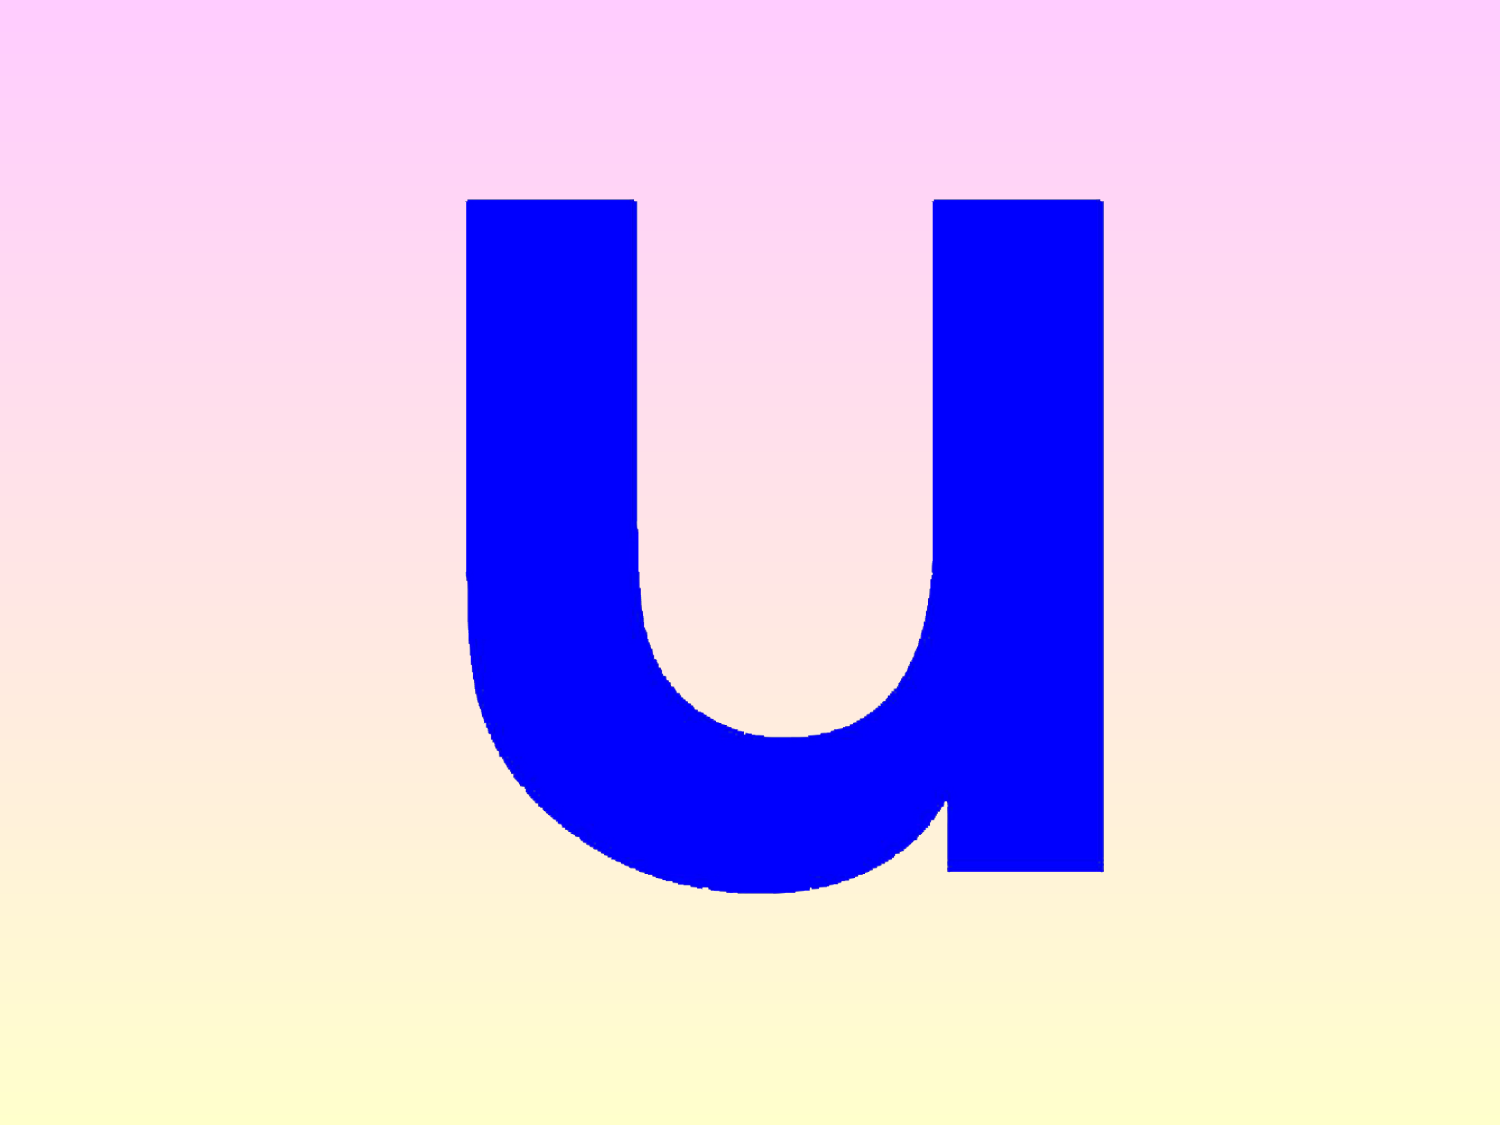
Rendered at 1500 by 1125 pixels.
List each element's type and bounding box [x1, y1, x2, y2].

picture [464, 199, 1105, 894]
